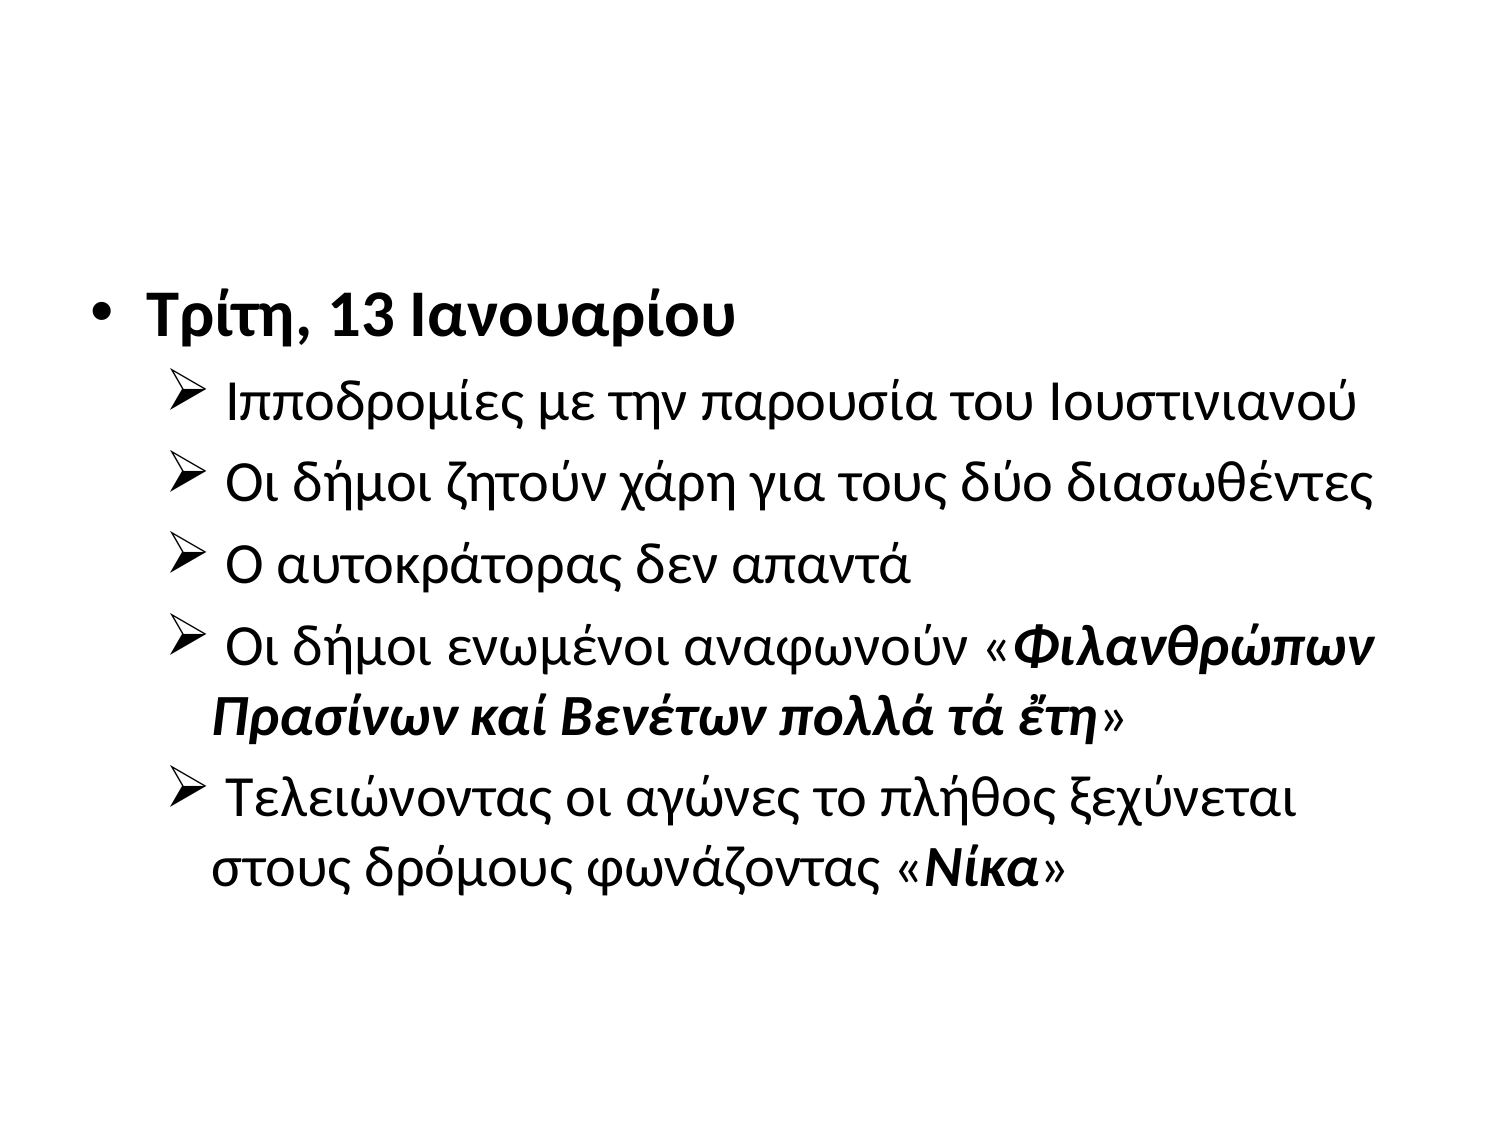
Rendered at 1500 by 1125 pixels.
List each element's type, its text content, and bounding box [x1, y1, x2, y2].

list Τρίτη, 13 Ιανουαρίου Ιπποδρομίες με την παρουσία του Ιουστινιανού Οι δήμοι ζητούν χάρη για τους δύο διασωθέντες Ο αυτοκράτορας δεν απαντά Οι δήμοι ενωμένοι αναφωνούν «Φιλανθρώπων Πρασίνων καί Βενέτων πολλά τά ἔτη» Τελειώνοντας οι αγώνες το πλήθος ξεχύνεται στους δρόμους φωνάζοντας «Νίκα» [75, 262, 1425, 1005]
